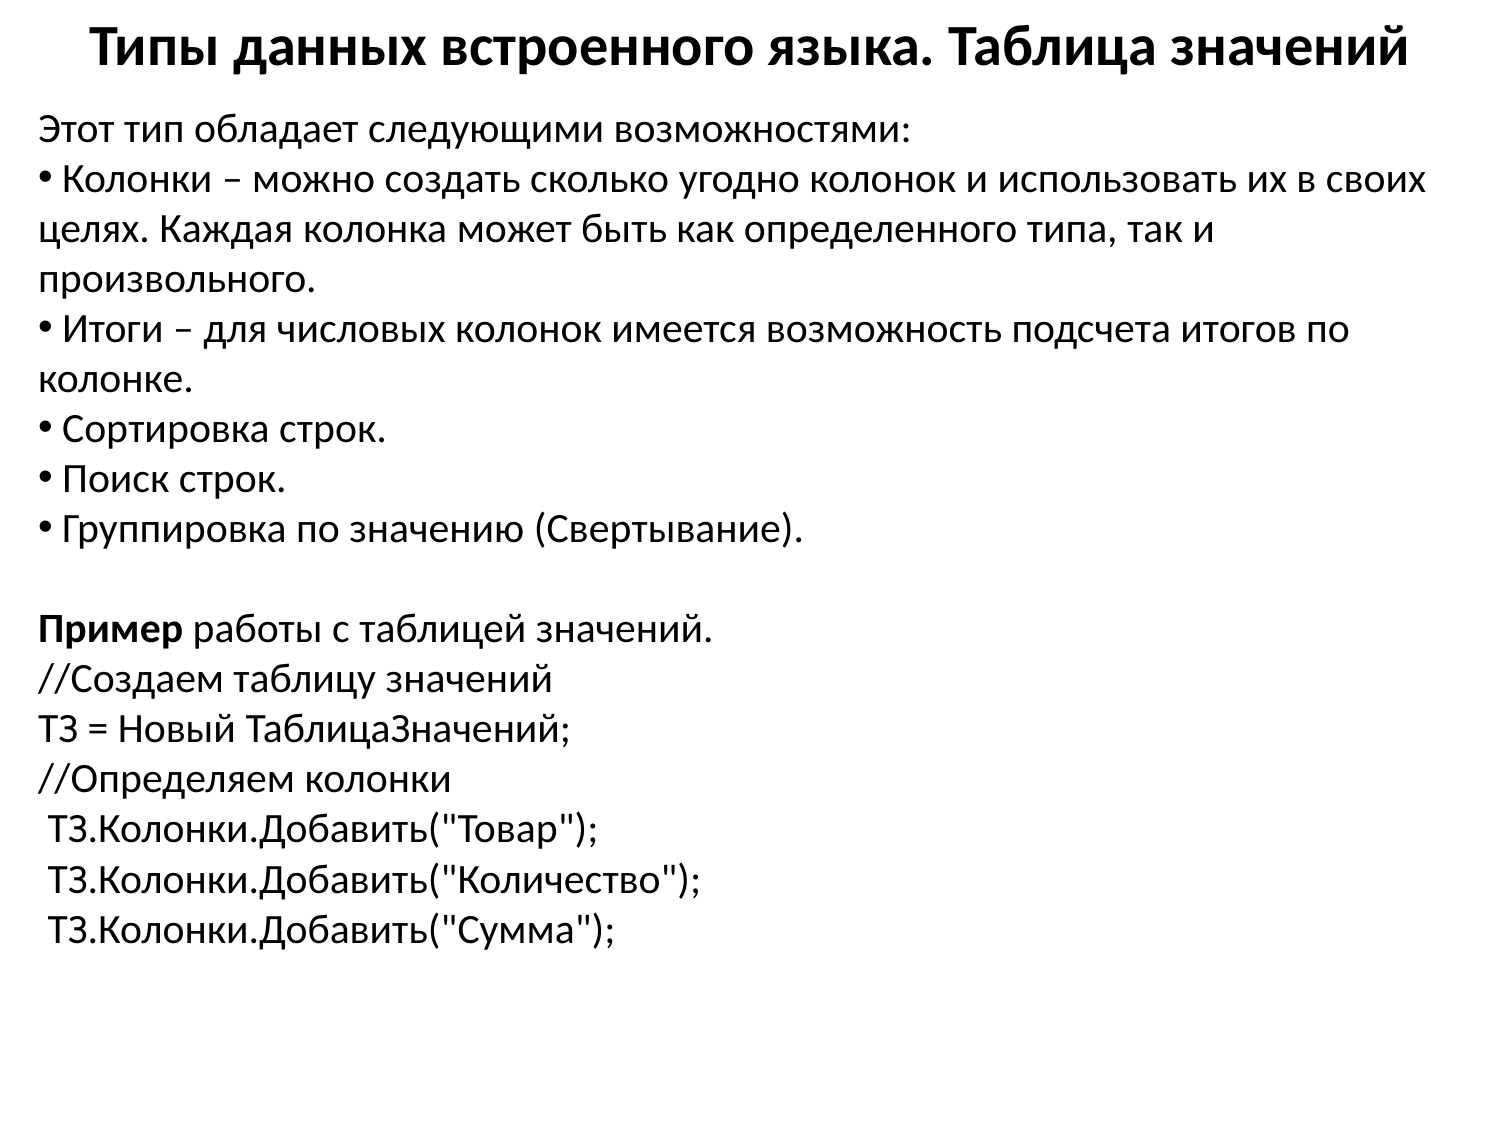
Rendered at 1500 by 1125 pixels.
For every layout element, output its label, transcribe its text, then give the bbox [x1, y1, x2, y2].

text_box Этот тип обладает следующими возможностями: Колонки – можно создать сколько угодно колонок и использовать их в своих целях. Каждая колонка может быть как определенного типа, так и произвольного. Итоги – для числовых колонок имеется возможность подсчета итогов по колонке. Сортировка строк. Поиск строк. Группировка по значению (Свертывание). Пример работы с таблицей значений. //Создаем таблицу значений ТЗ = Новый ТаблицаЗначений; //Определяем колонки ТЗ.Колонки.Добавить("Товар"); ТЗ.Колонки.Добавить("Количество"); ТЗ.Колонки.Добавить("Сумма"); [23, 93, 1454, 1009]
text_box Типы данных встроенного языка. Таблица значений [0, 0, 1500, 85]
